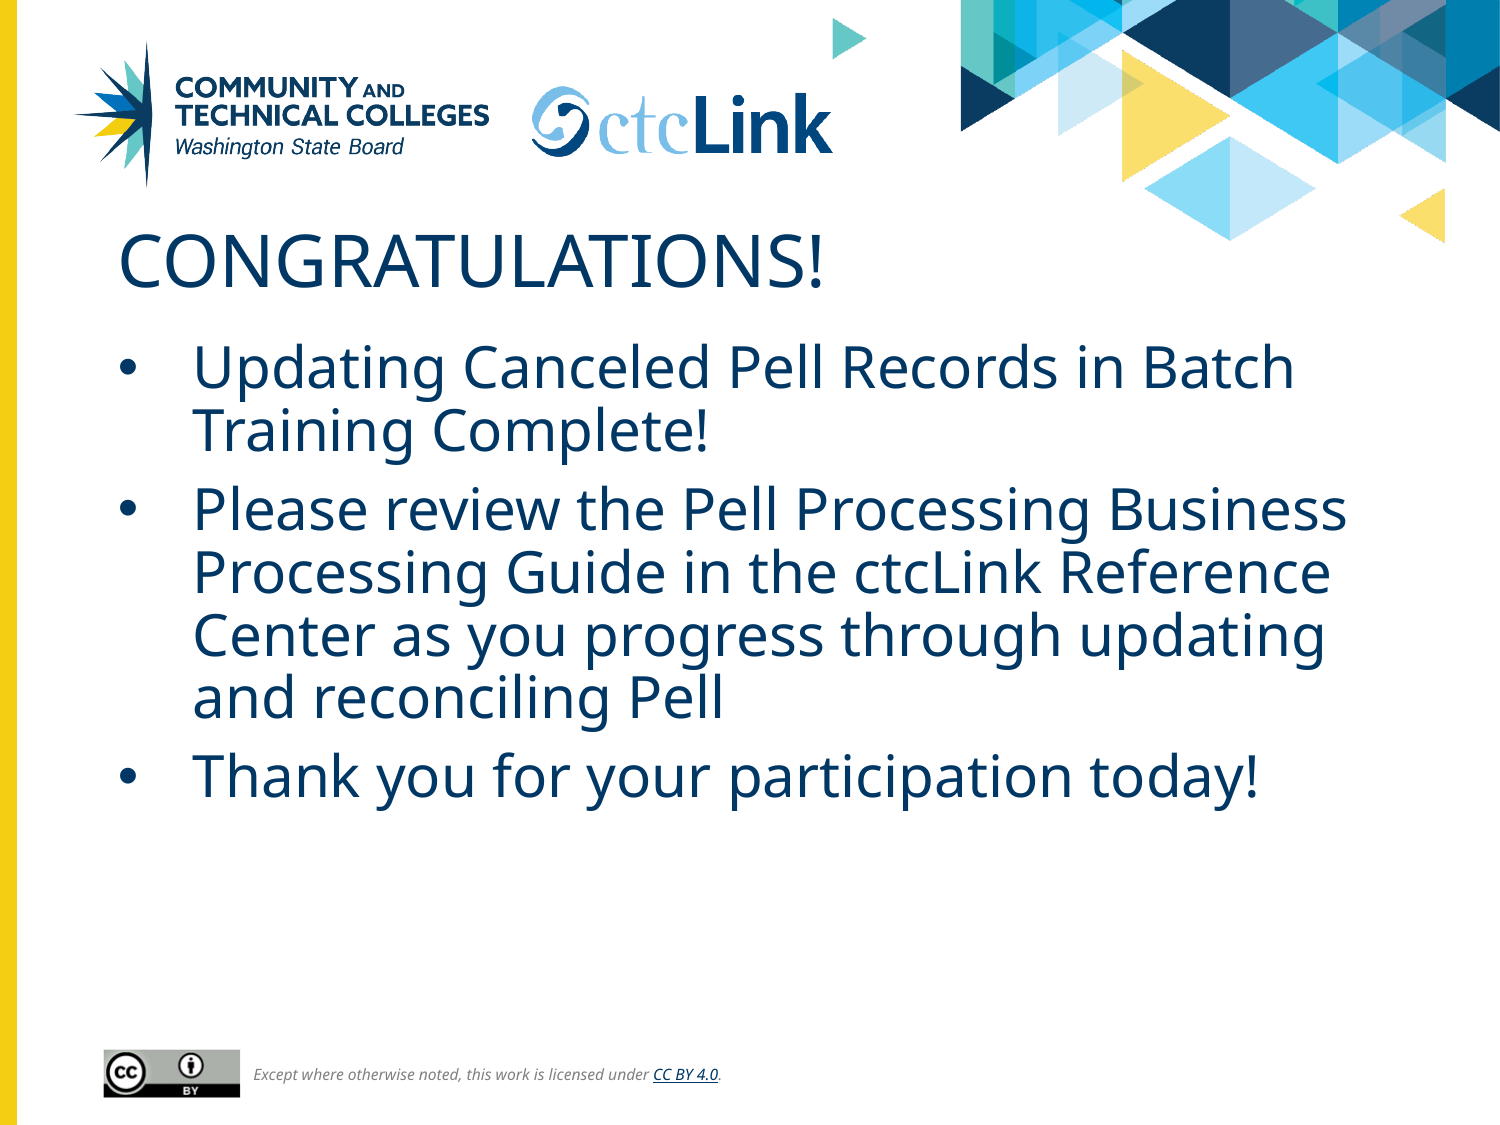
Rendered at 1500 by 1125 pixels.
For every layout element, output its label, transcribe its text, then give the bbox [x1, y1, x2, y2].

title Congratulations! [103, 217, 1397, 318]
picture [17, 0, 1500, 243]
list Updating Canceled Pell Records in Batch Training Complete! Please review the Pell Processing Business Processing Guide in the ctcLink Reference Center as you progress through updating and reconciling Pell Thank you for your participation today! [103, 330, 1397, 935]
picture [103, 1049, 241, 1099]
